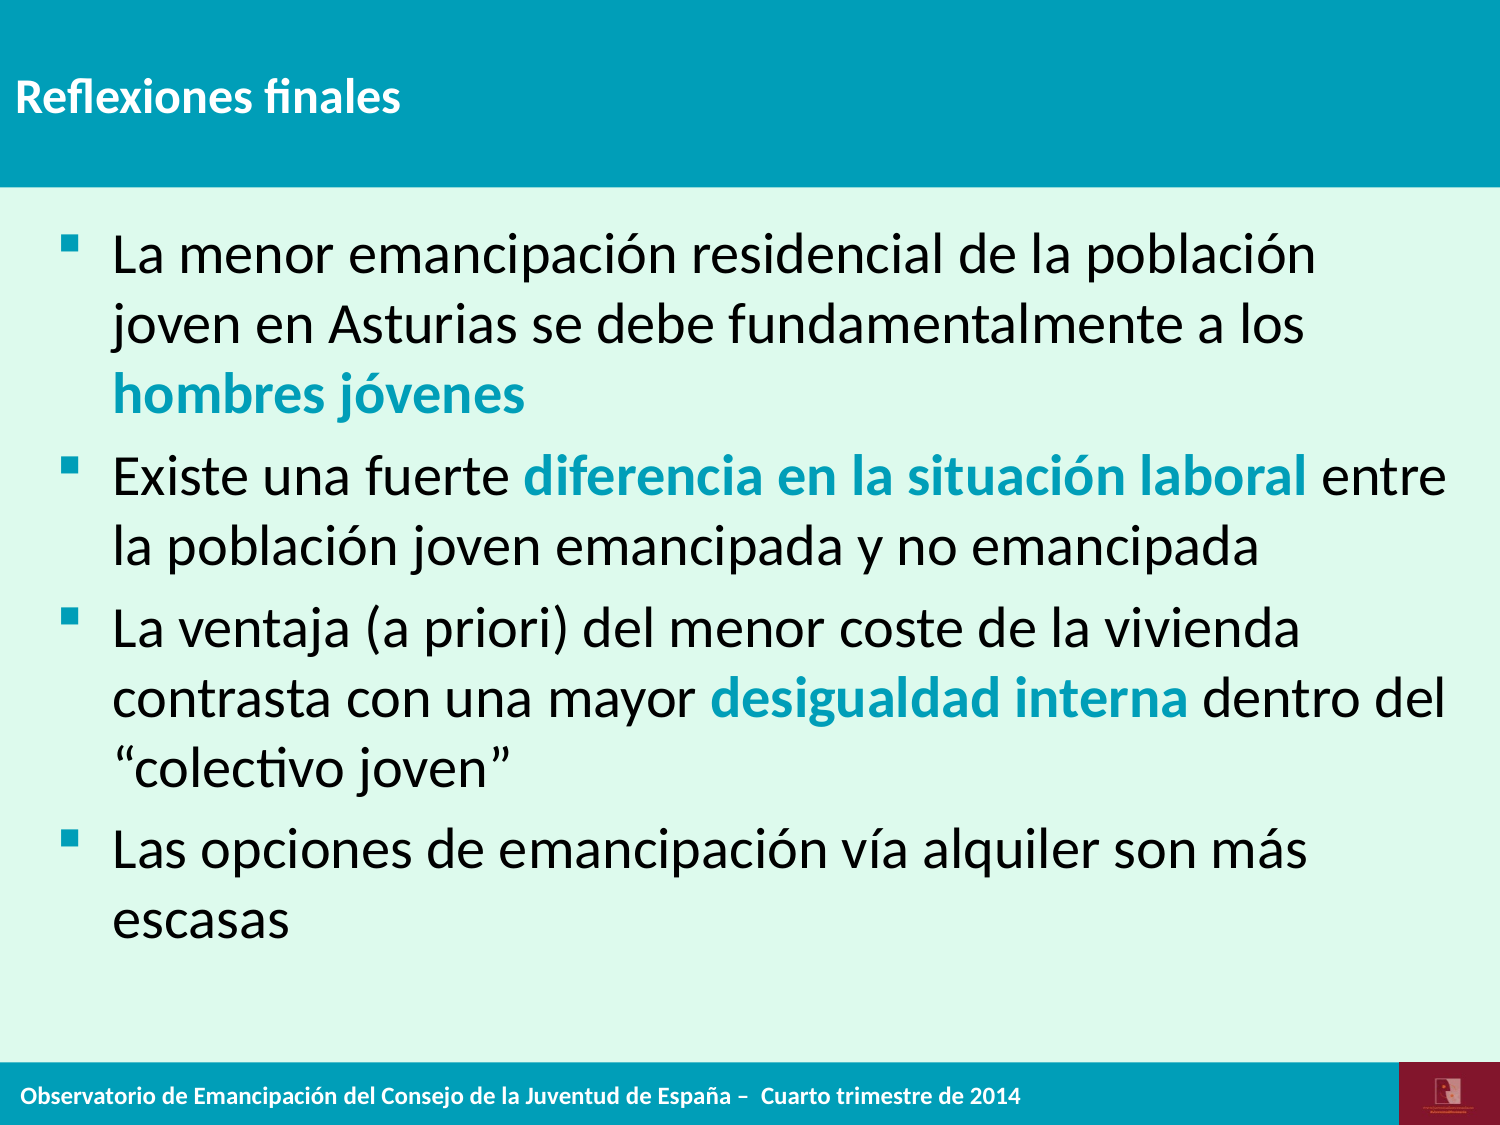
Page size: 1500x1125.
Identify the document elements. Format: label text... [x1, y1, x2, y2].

list La menor emancipación residencial de la población joven en Asturias se debe fundamentalmente a los hombres jóvenes Existe una fuerte diferencia en la situación laboral entre la población joven emancipada y no emancipada La ventaja (a priori) del menor coste de la vivienda contrasta con una mayor desigualdad interna dentro del “colectivo joven” Las opciones de emancipación vía alquiler son más escasas [41, 208, 1467, 1033]
title Reflexiones finales [0, 0, 1500, 188]
picture [1399, 1062, 1500, 1125]
